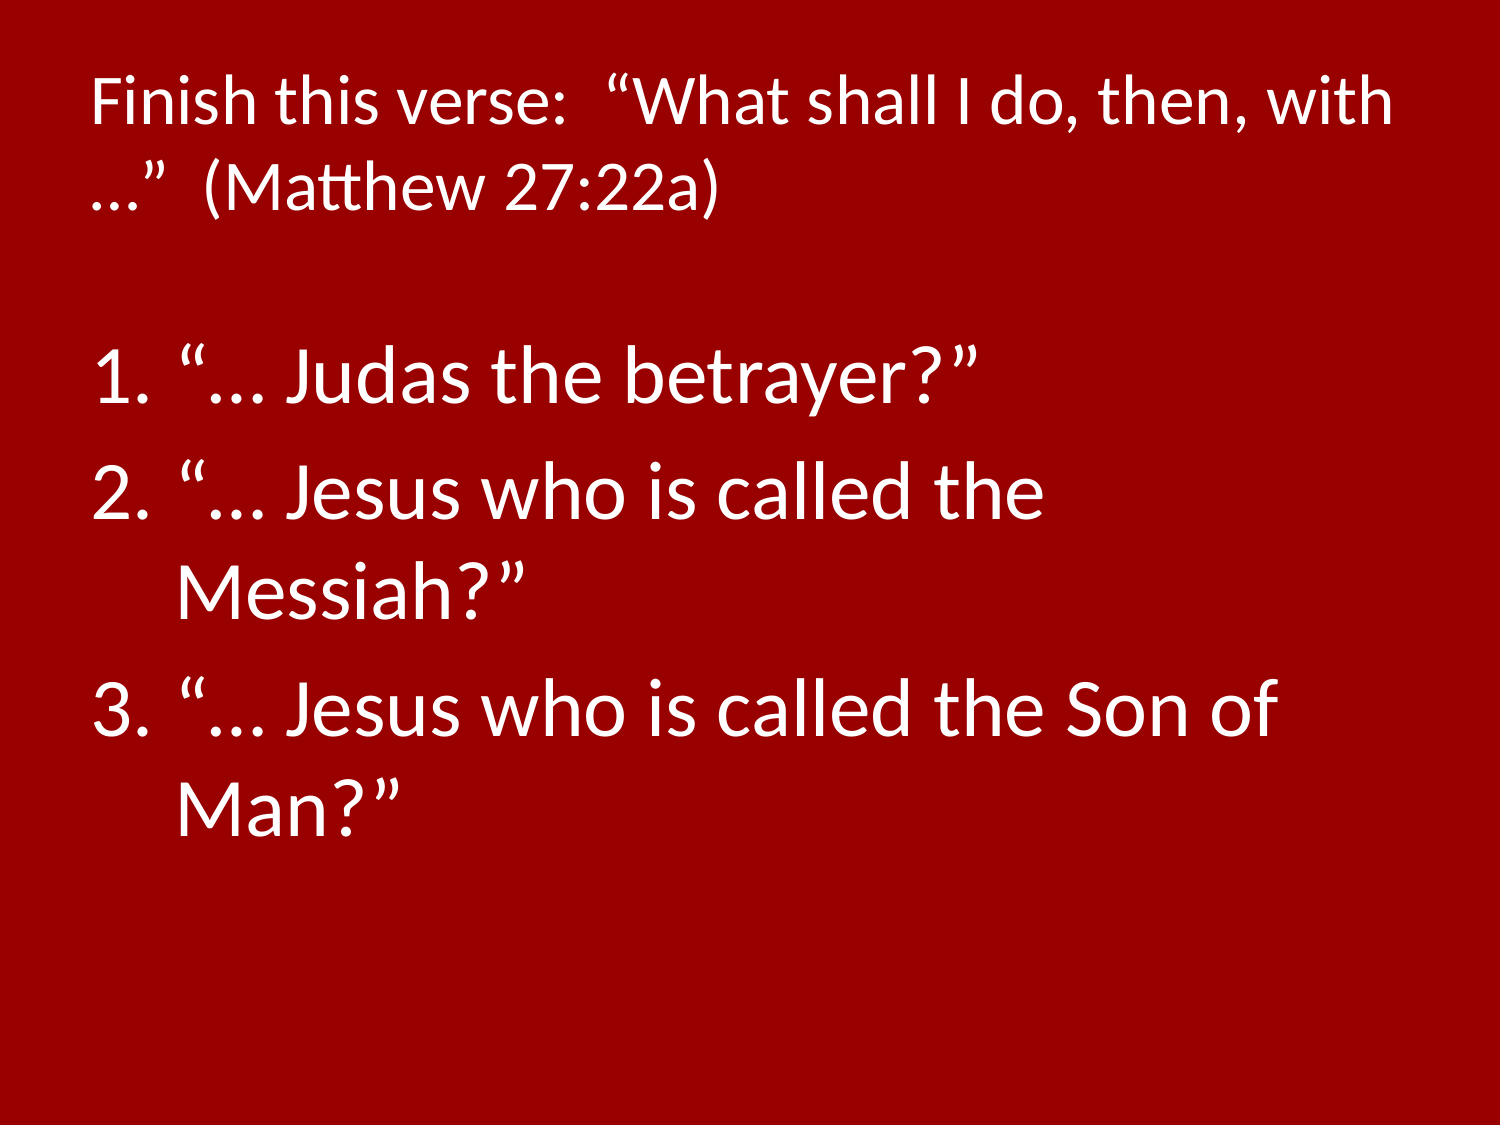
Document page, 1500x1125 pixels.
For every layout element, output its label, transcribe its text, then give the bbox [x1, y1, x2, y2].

list “… Judas the betrayer?” “… Jesus who is called the Messiah?” “… Jesus who is called the Son of Man?” [75, 312, 1425, 1005]
title Finish this verse: “What shall I do, then, with …” (Matthew 27:22a) [75, 45, 1425, 233]
